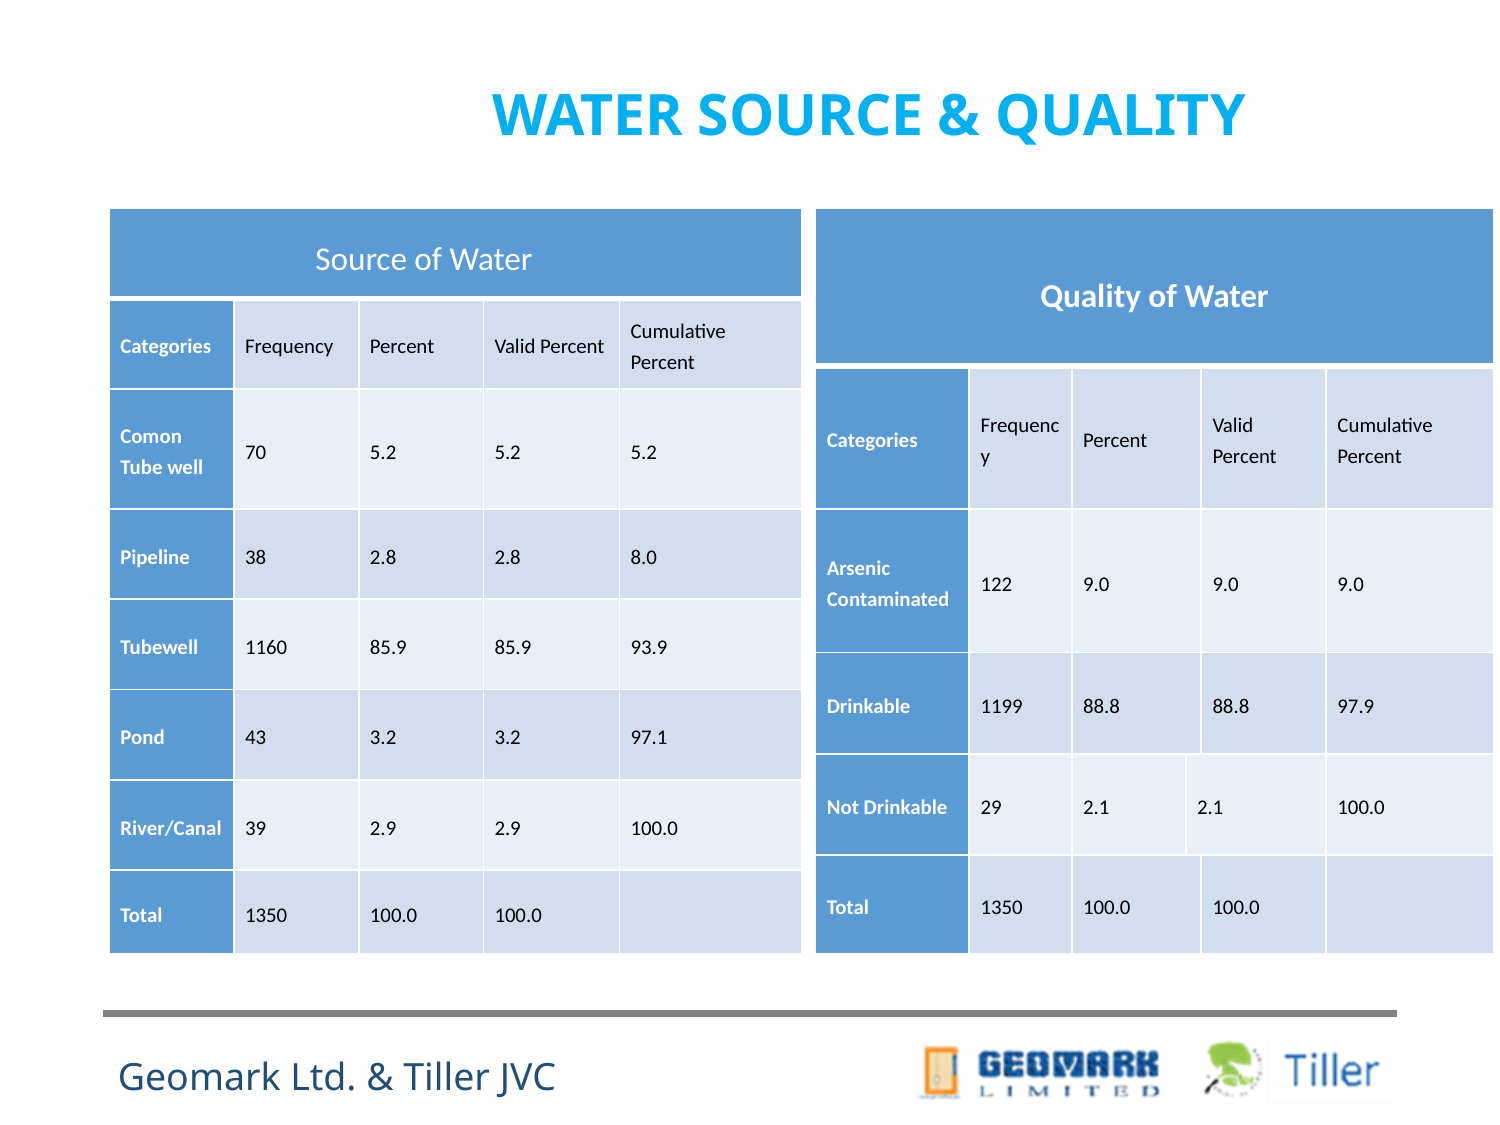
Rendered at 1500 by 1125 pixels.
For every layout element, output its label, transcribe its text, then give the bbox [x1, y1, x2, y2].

table_cell Total [816, 856, 968, 953]
table_cell 85.9 [360, 600, 483, 689]
table_cell 97.9 [1327, 653, 1493, 753]
table_cell Not Drinkable [816, 755, 968, 854]
table_cell 9.0 [1073, 510, 1200, 652]
table_cell 2.8 [484, 510, 619, 598]
table_cell Cumulative Percent [1327, 369, 1493, 508]
table_cell 100.0 [1327, 755, 1493, 854]
table_cell 100.0 [1202, 856, 1325, 953]
table_cell Arsenic Contaminated [816, 510, 968, 652]
picture [911, 1035, 1397, 1116]
table_cell Pond [110, 690, 233, 779]
table_cell 43 [235, 690, 358, 779]
title WATER SOURCE & QUALITY [240, 59, 1275, 166]
table_cell 2.8 [360, 510, 483, 598]
table_header Source of Water [110, 209, 801, 296]
table_cell Categories [816, 369, 968, 508]
table_cell Percent [1073, 369, 1200, 508]
table_cell River/Canal [110, 781, 233, 869]
table_cell Frequency [235, 301, 358, 388]
table_cell 97.1 [620, 690, 801, 779]
table_cell 5.2 [620, 390, 801, 508]
table_cell 5.2 [360, 390, 483, 508]
table_cell 100.0 [484, 871, 619, 953]
table_cell 1350 [970, 856, 1071, 953]
table_cell 122 [970, 510, 1071, 652]
table_cell Cumulative Percent [620, 301, 801, 388]
table_cell 93.9 [620, 600, 801, 689]
table_cell Comon Tube well [110, 390, 233, 508]
table_cell 5.2 [484, 390, 619, 508]
table_cell 2.1 [1073, 755, 1185, 854]
table_cell 29 [970, 755, 1071, 854]
table_cell Tubewell [110, 600, 233, 689]
table_cell 2.9 [360, 781, 483, 869]
table_cell 100.0 [360, 871, 483, 953]
table_cell 3.2 [360, 690, 483, 779]
table_cell 1350 [235, 871, 358, 953]
table_cell [1327, 856, 1493, 953]
table_cell 88.8 [1202, 653, 1325, 753]
table_cell 1199 [970, 653, 1071, 753]
table_cell 9.0 [1202, 510, 1325, 652]
table_cell Categories [110, 301, 233, 388]
table_cell 3.2 [484, 690, 619, 779]
table_cell 1160 [235, 600, 358, 689]
table_header Quality of Water [816, 209, 1493, 363]
table_cell Frequency [970, 369, 1071, 508]
table_cell Valid Percent [484, 301, 619, 388]
table_cell 39 [235, 781, 358, 869]
table_cell 9.0 [1327, 510, 1493, 652]
table_cell 85.9 [484, 600, 619, 689]
table_cell Valid Percent [1202, 369, 1325, 508]
table_cell Drinkable [816, 653, 968, 753]
table_cell 88.8 [1073, 653, 1200, 753]
table_cell Pipeline [110, 510, 233, 598]
table_cell 100.0 [620, 781, 801, 869]
table_cell 2.1 [1187, 755, 1325, 854]
table_cell Percent [360, 301, 483, 388]
table_cell 2.9 [484, 781, 619, 869]
table_cell 70 [235, 390, 358, 508]
table_cell 8.0 [620, 510, 801, 598]
table_cell Total [110, 871, 233, 953]
table_cell [620, 871, 801, 953]
table_cell 100.0 [1073, 856, 1200, 953]
table_cell 38 [235, 510, 358, 598]
